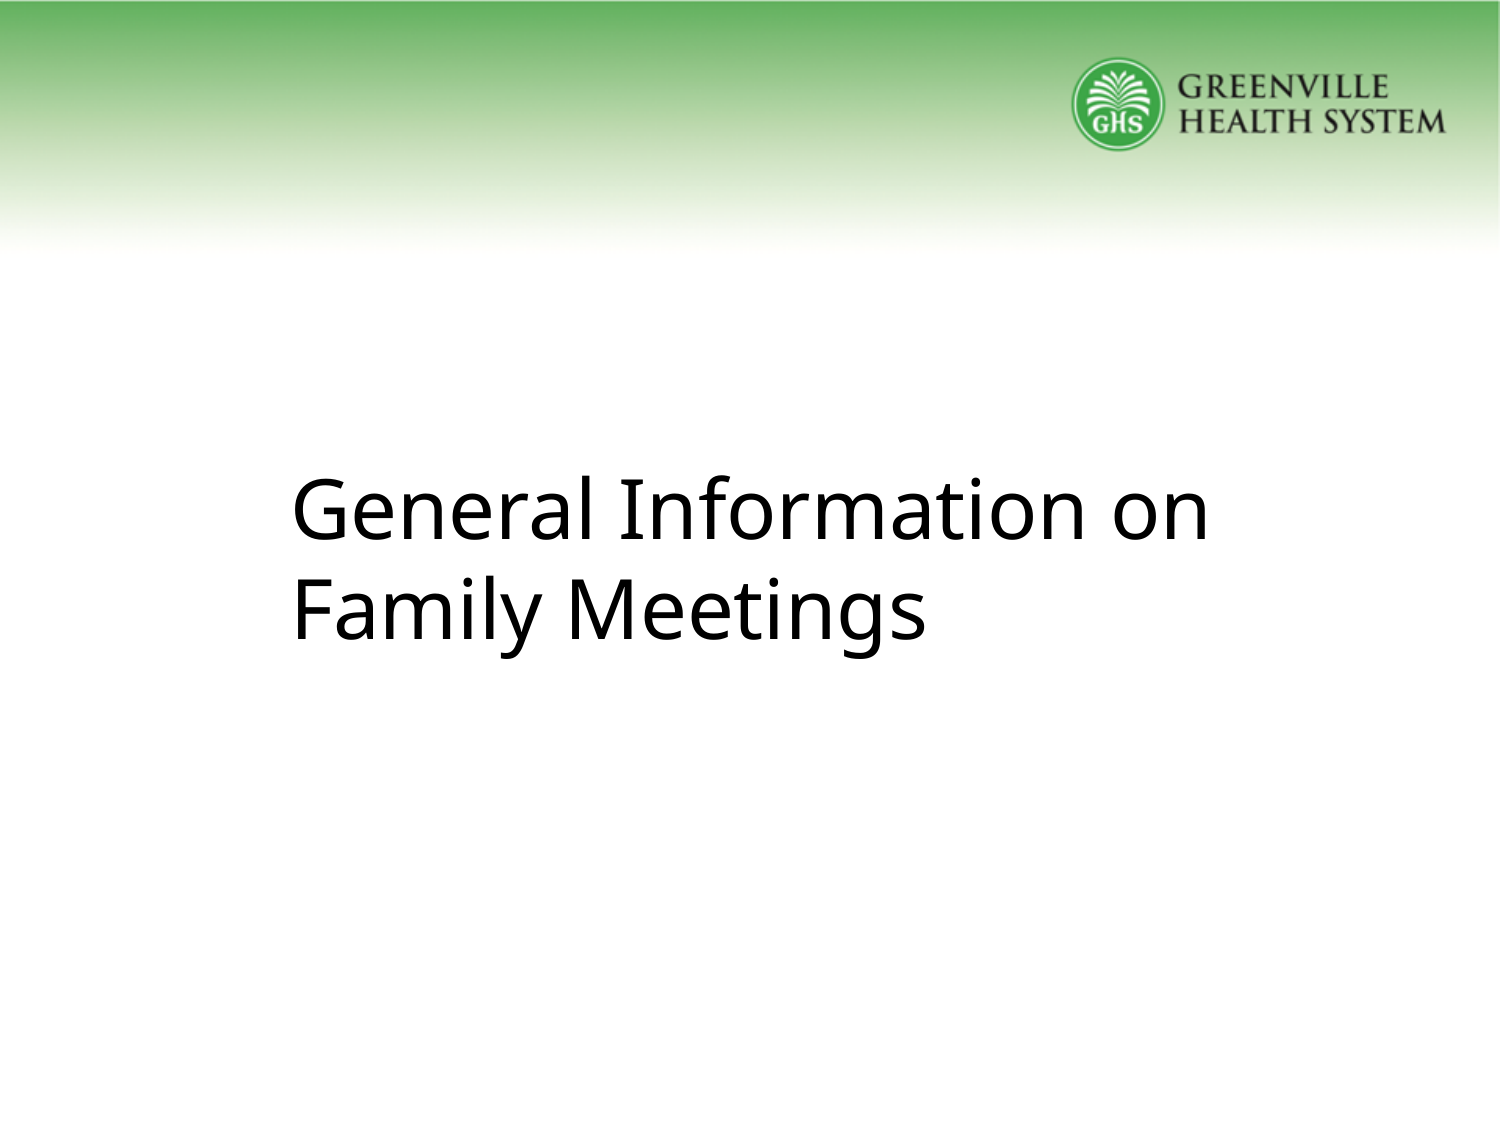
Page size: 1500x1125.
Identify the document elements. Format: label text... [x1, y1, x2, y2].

title General Information on Family Meetings [275, 462, 1350, 650]
picture [0, 0, 1500, 1125]
